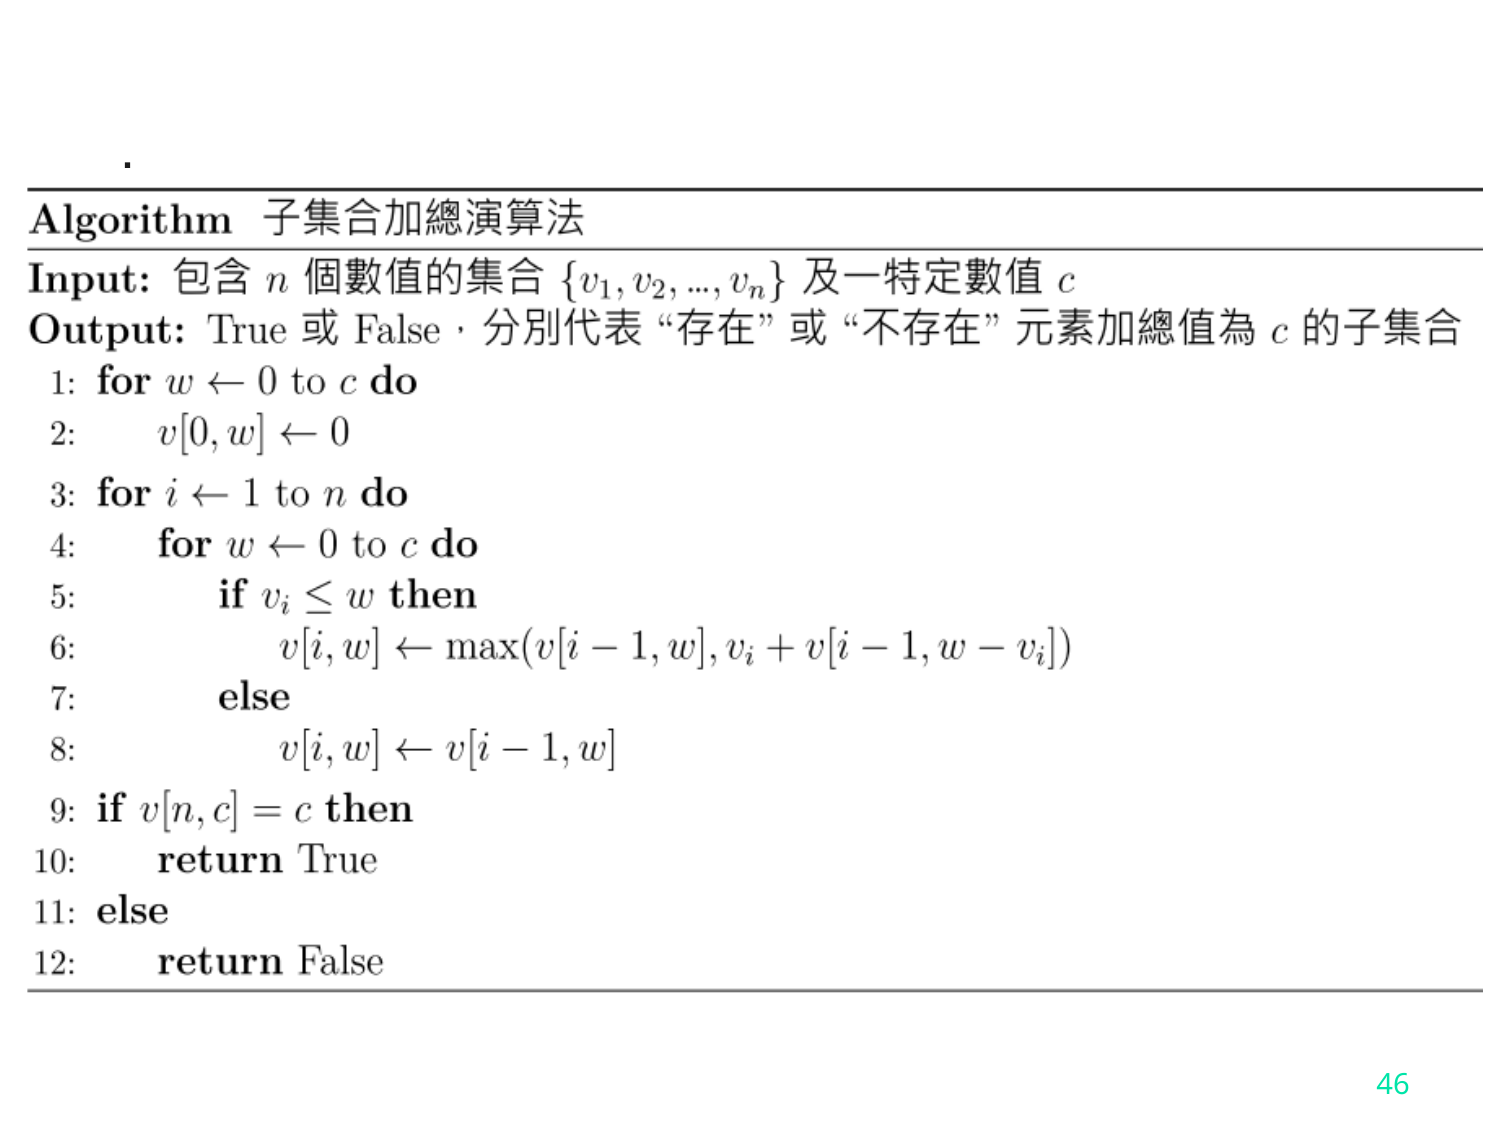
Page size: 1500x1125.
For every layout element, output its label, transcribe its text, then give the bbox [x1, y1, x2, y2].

picture [13, 168, 1483, 1007]
slide_number 46 [1112, 1037, 1426, 1113]
